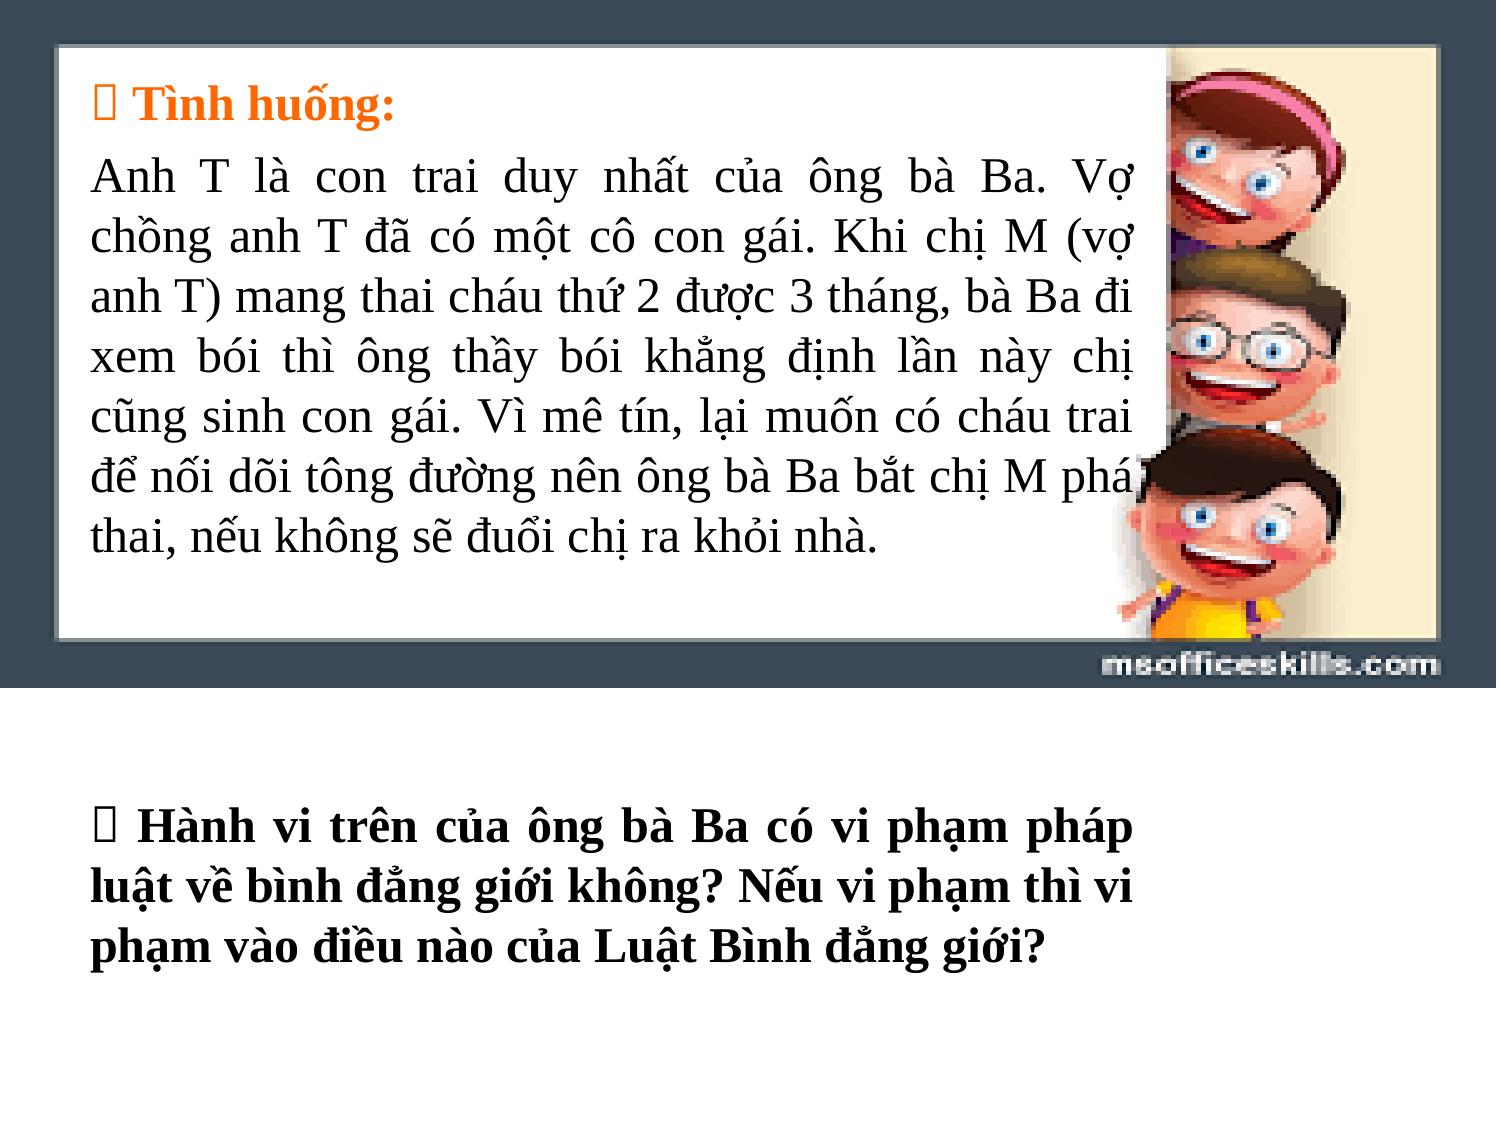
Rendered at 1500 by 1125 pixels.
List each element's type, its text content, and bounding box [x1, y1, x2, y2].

picture [0, 0, 1496, 688]
subtitle  Tình huống: Anh T là con trai duy nhất của ông bà Ba. Vợ chồng anh T đã có một cô con gái. Khi chị M (vợ anh T) mang thai cháu thứ 2 được 3 tháng, bà Ba đi xem bói thì ông thầy bói khẳng định lần này chị cũng sinh con gái. Vì mê tín, lại muốn có cháu trai để nối dõi tông đường nên ông bà Ba bắt chị M phá thai, nếu không sẽ đuổi chị ra khỏi nhà.  Hành vi trên của ông bà Ba có vi phạm pháp luật về bình đẳng giới không? Nếu vi phạm thì vi phạm vào điều nào của Luật Bình đẳng giới? [75, 697, 1150, 1063]
